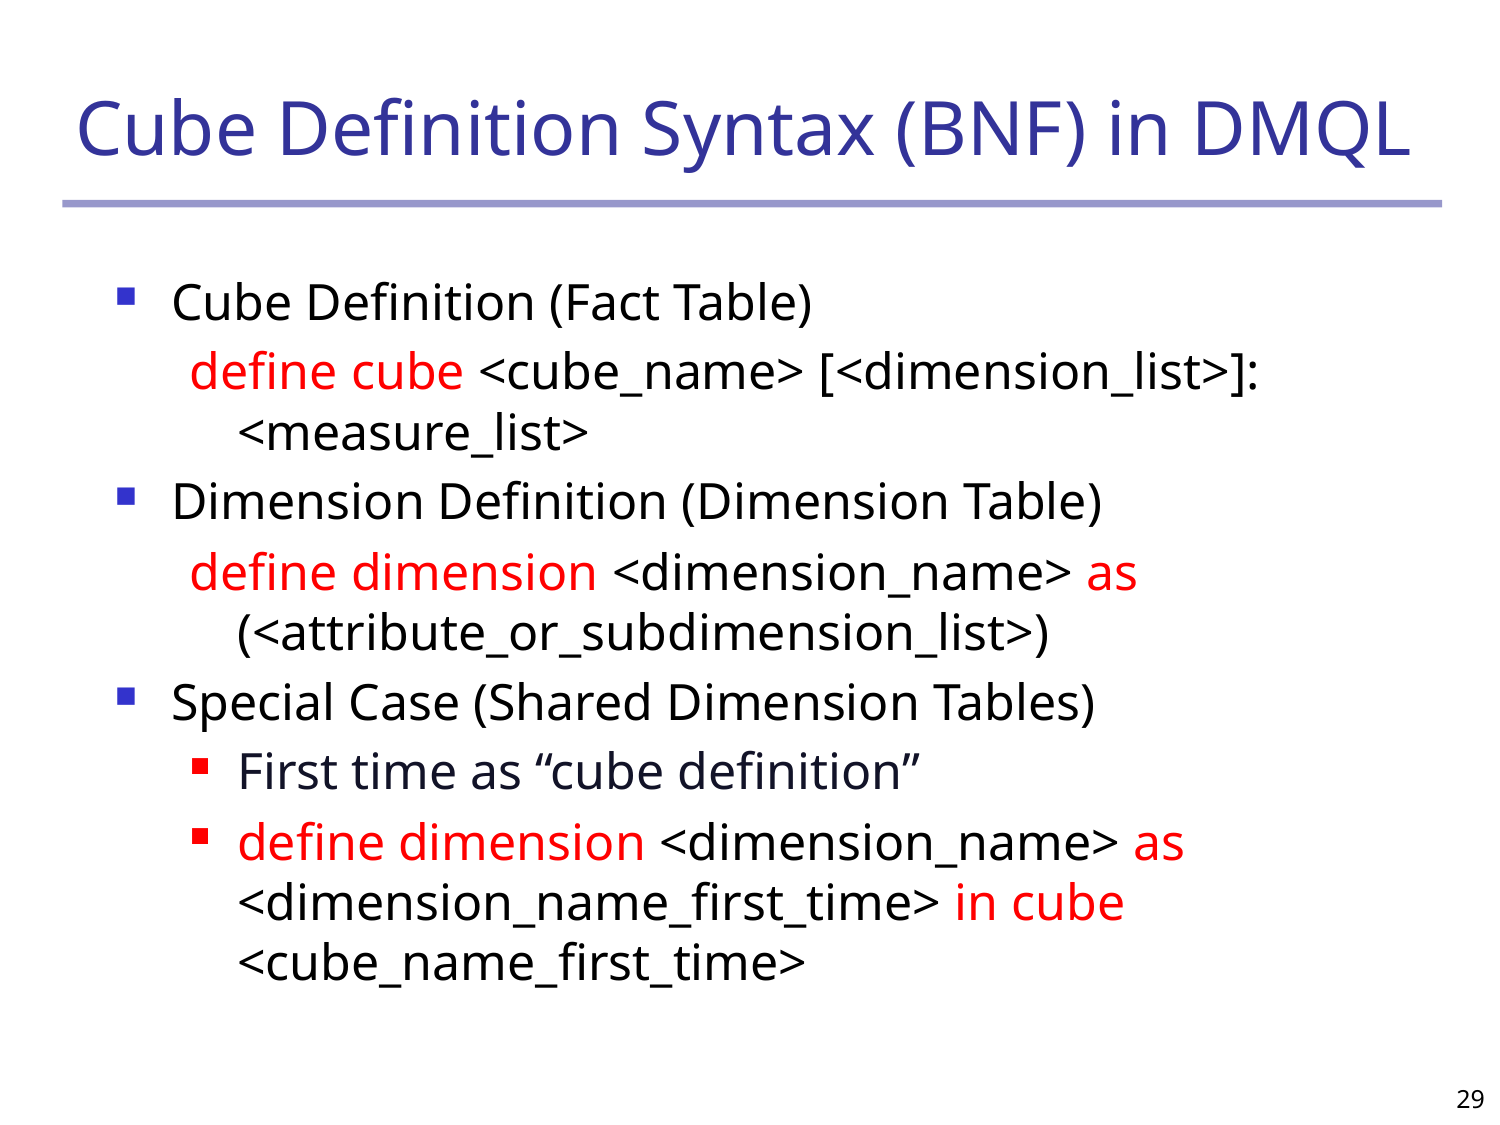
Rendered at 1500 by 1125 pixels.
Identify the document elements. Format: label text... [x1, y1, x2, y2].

slide_number 29 [1187, 1049, 1500, 1125]
list Cube Definition (Fact Table) define cube <cube_name> [<dimension_list>]: <measure_list> Dimension Definition (Dimension Table) define dimension <dimension_name> as (<attribute_or_subdimension_list>) Special Case (Shared Dimension Tables) First time as “cube definition” define dimension <dimension_name> as <dimension_name_first_time> in cube <cube_name_first_time> [99, 262, 1451, 1051]
title Cube Definition Syntax (BNF) in DMQL [49, 74, 1438, 176]
